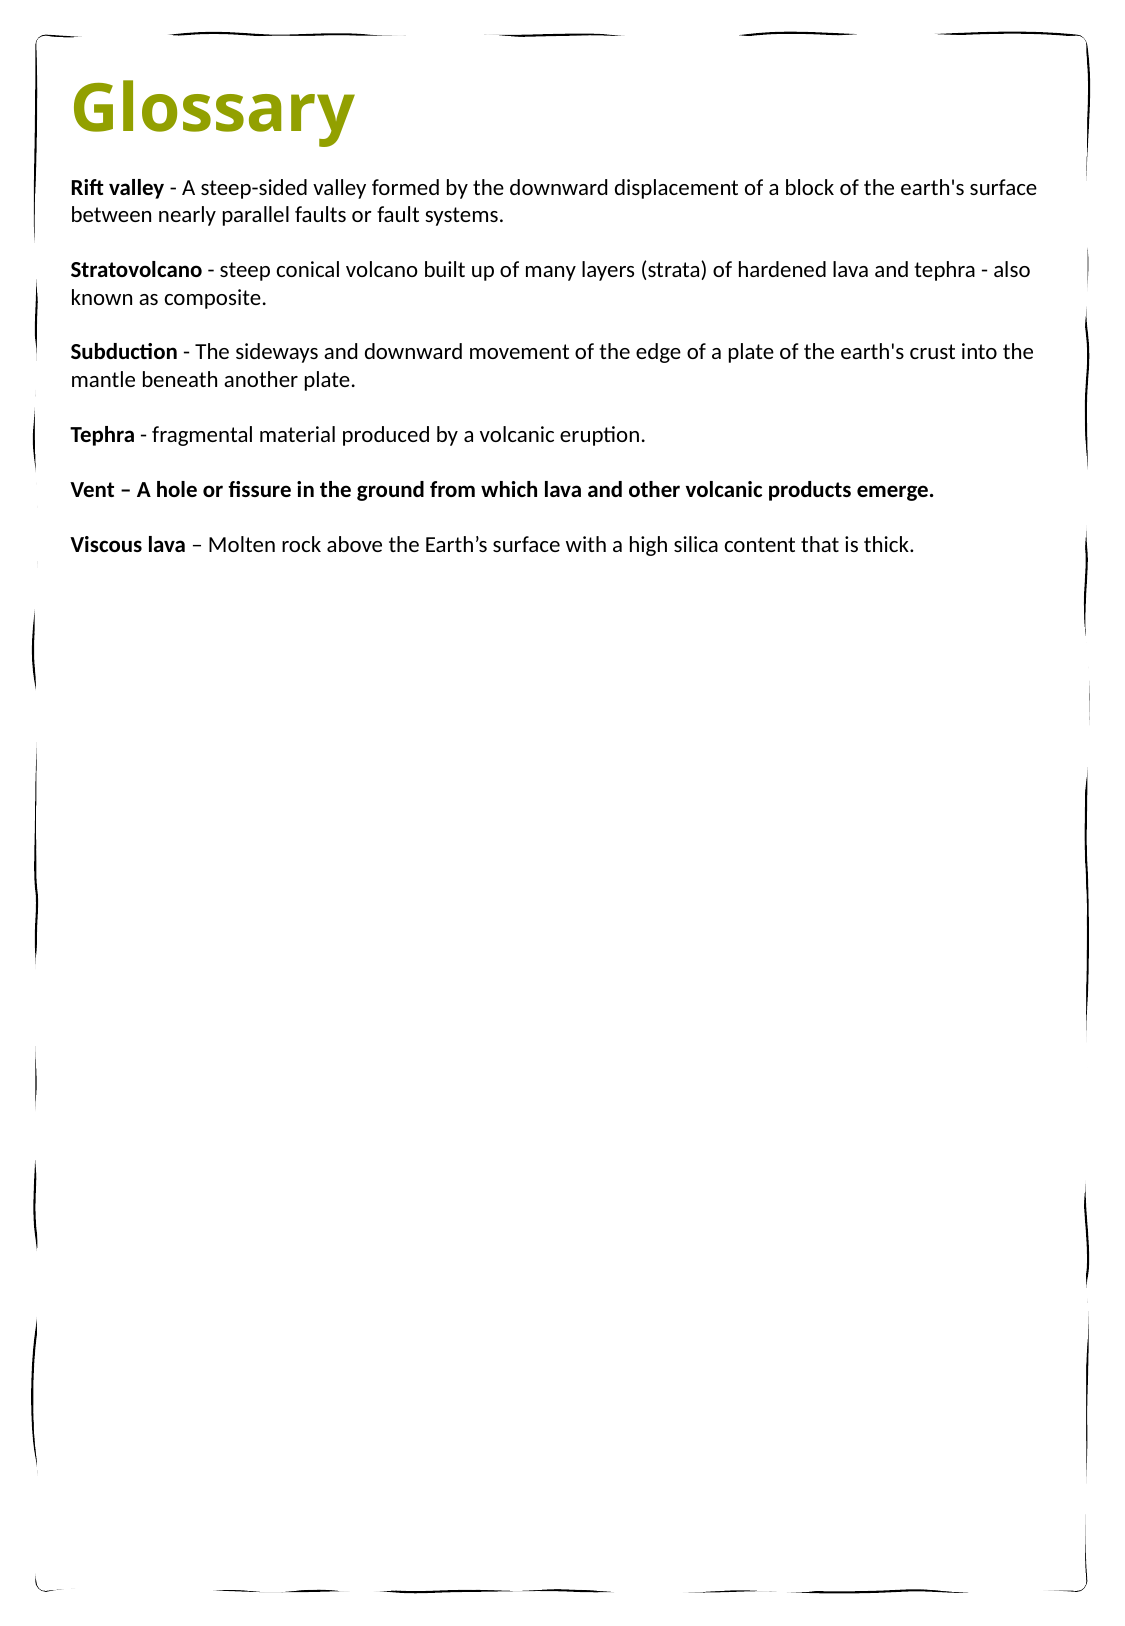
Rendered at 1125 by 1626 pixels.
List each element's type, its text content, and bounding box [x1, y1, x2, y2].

text_box Glossary Rift valley - A steep-sided valley formed by the downward displacement of a block of the earth's surface between nearly parallel faults or fault systems. Stratovolcano - steep conical volcano built up of many layers (strata) of hardened lava and tephra - also known as composite. Subduction - The sideways and downward movement of the edge of a plate of the earth's crust into the mantle beneath another plate. Tephra - fragmental material produced by a volcanic eruption. Vent – A hole or fissure in the ground from which lava and other volcanic products emerge. Viscous lava – Molten rock above the Earth’s surface with a high silica content that is thick. [55, 57, 1058, 644]
text_box [31, 31, 1091, 1594]
